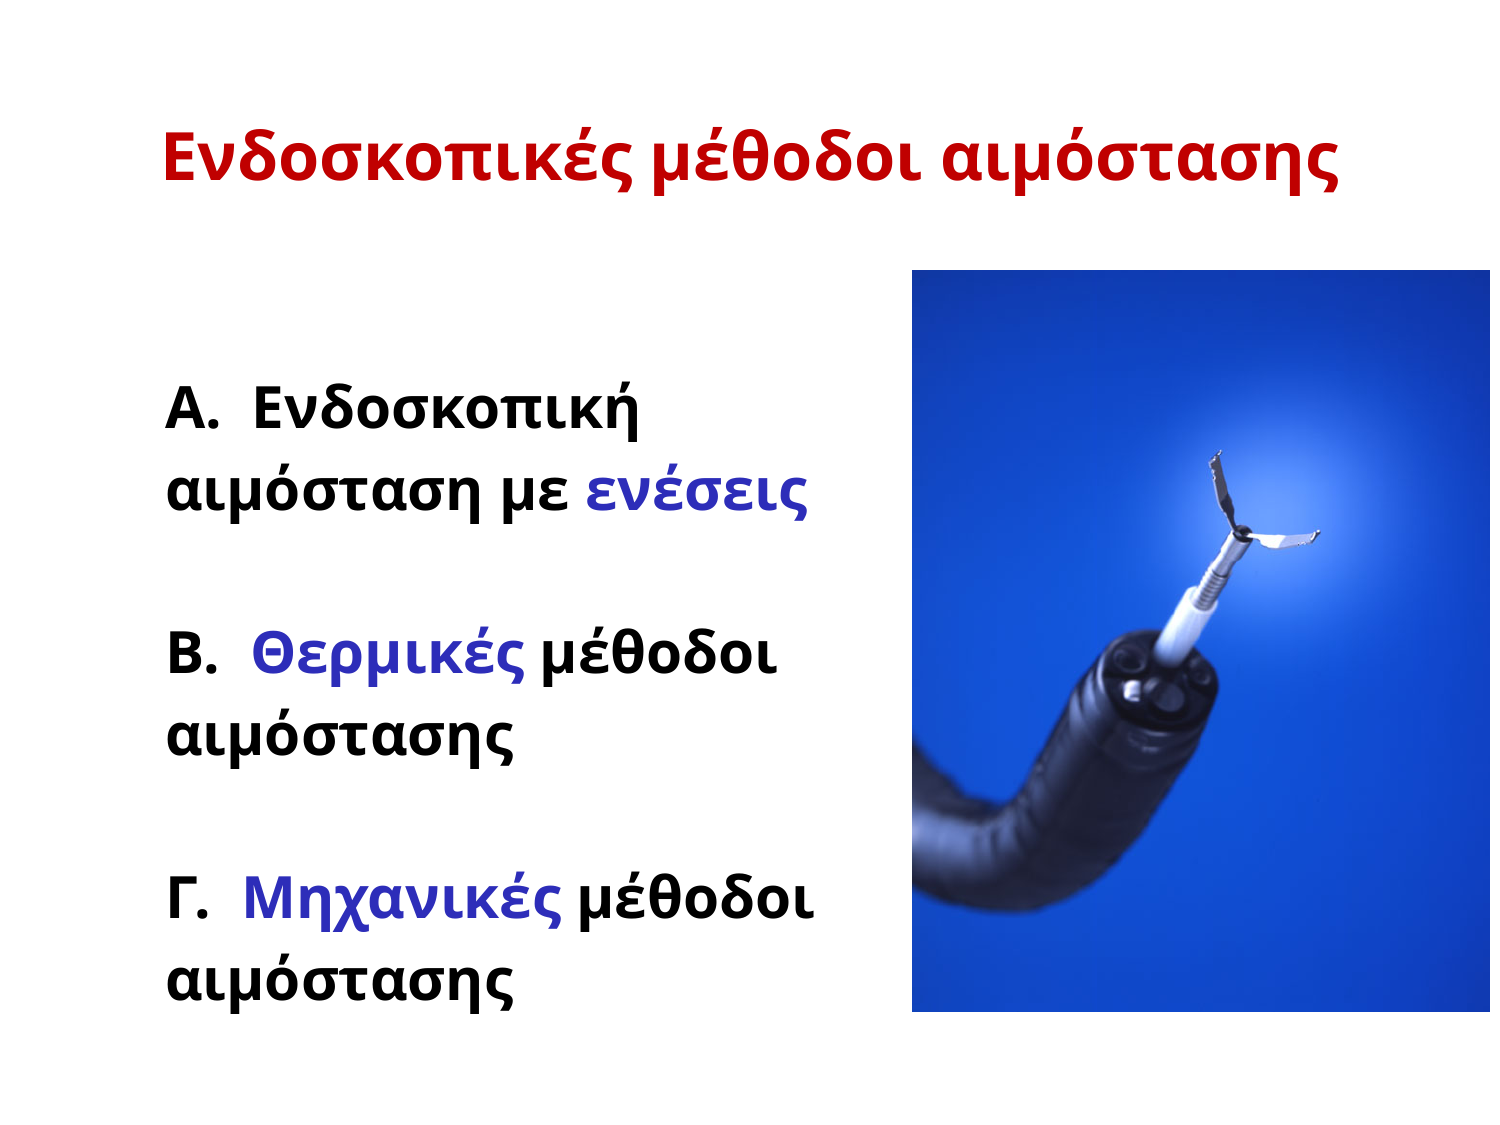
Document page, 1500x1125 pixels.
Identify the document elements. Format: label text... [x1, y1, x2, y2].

list Α. Ενδοσκοπική αιμόσταση με ενέσεις Β. Θερμικές μέθοδοι αιμόστασης Γ. Μηχανικές μέθοδοι αιμόστασης [150, 281, 907, 948]
picture [912, 270, 1490, 1012]
title Eνδοσκοπικές μέθοδοι αιμόστασης [112, 99, 1388, 288]
